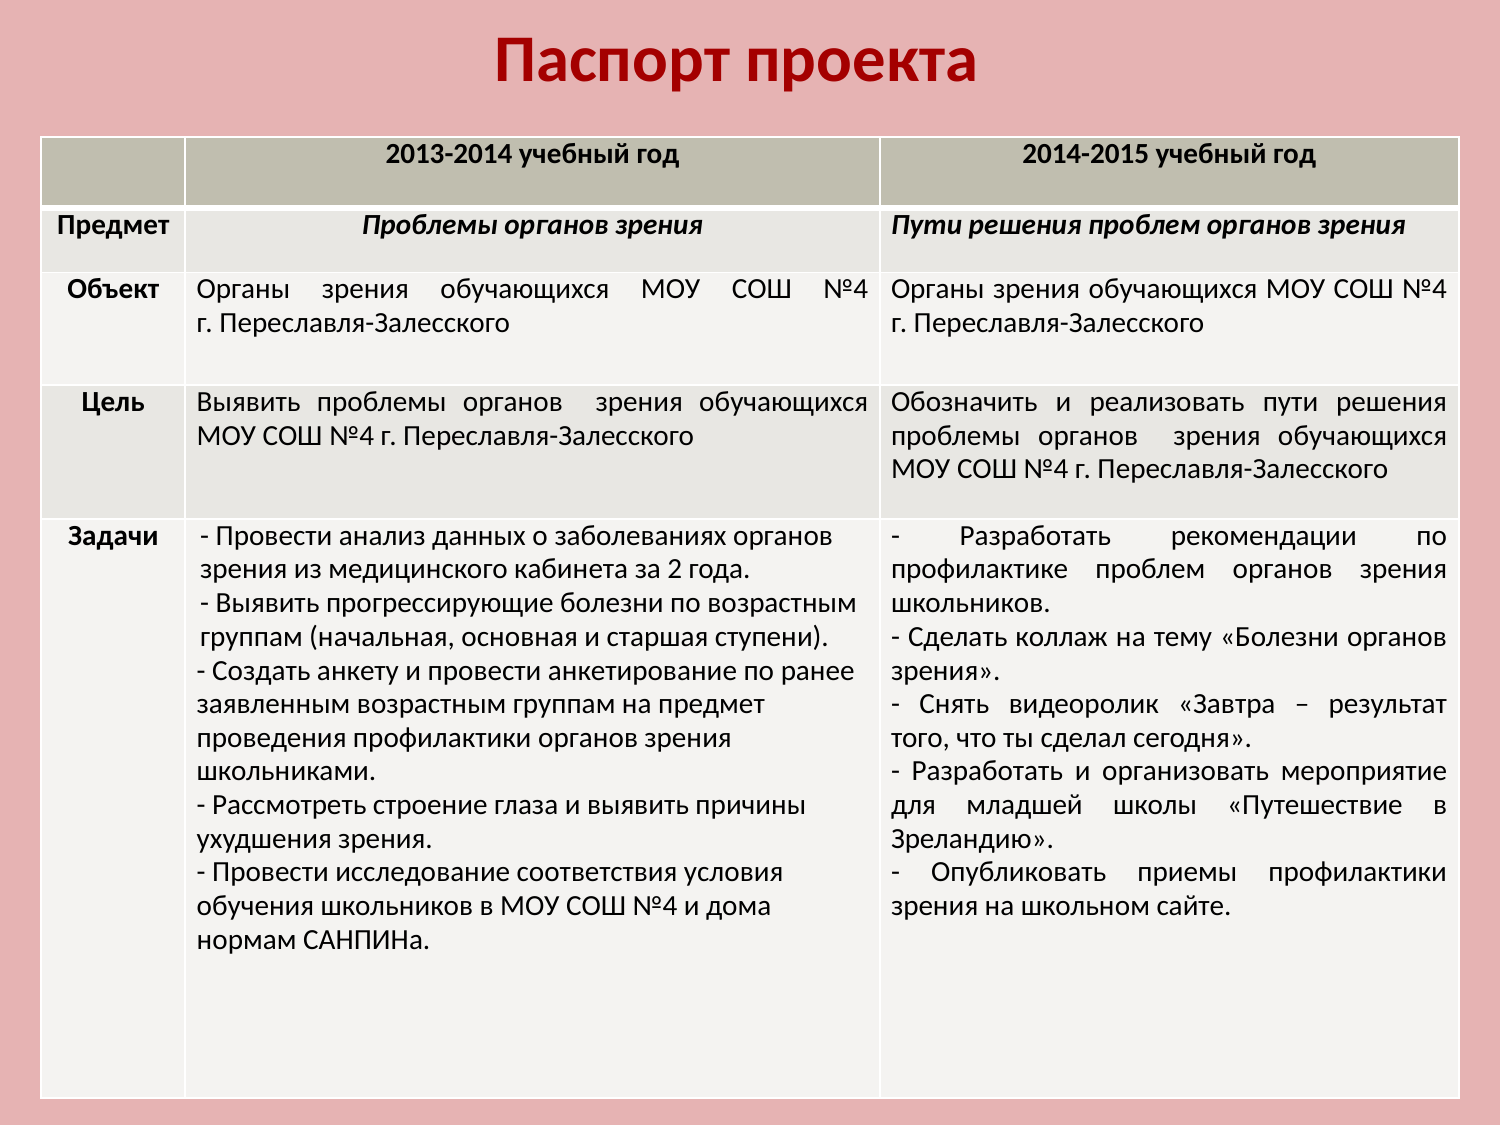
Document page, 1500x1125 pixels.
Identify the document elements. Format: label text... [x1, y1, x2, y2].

table_cell Пути решения проблем органов зрения [881, 211, 1458, 272]
table_cell Обозначить и реализовать пути решения проблемы органов зрения обучающихся МОУ СОШ №4 г. Переславля-Залесского [881, 386, 1458, 518]
table_cell Выявить проблемы органов зрения обучающихся МОУ СОШ №4 г. Переславля-Залесского [186, 386, 879, 518]
table_cell Цель [42, 386, 184, 518]
table_cell Проблемы органов зрения [186, 211, 879, 272]
title Паспорт проекта [61, 7, 1412, 124]
table_cell Объект [42, 273, 184, 384]
table_cell Органы зрения обучающихся МОУ СОШ №4 г. Переславля-Залесского [881, 273, 1458, 384]
slide_number 32 [1074, 1042, 1425, 1103]
table_header 2014-2015 учебный год [881, 138, 1458, 205]
table_cell - Провести анализ данных о заболеваниях органов зрения из медицинского кабинета за 2 года. - Выявить прогрессирующие болезни по возрастным группам (начальная, основная и старшая ступени). - Создать анкету и провести анкетирование по ранее заявленным возрастным группам на предмет проведения профилактики органов зрения школьниками. - Рассмотреть строение глаза и выявить причины ухудшения зрения. - Провести исследование соответствия условия обучения школьников в МОУ СОШ №4 и дома нормам САНПИНа. [186, 520, 879, 1097]
table_cell - Разработать рекомендации по профилактике проблем органов зрения школьников. - Сделать коллаж на тему «Болезни органов зрения». - Снять видеоролик «Завтра – результат того, что ты сделал сегодня». - Разработать и организовать мероприятие для младшей школы «Путешествие в Зреландию». - Опубликовать приемы профилактики зрения на школьном сайте. [881, 520, 1458, 1097]
table_cell Задачи [42, 520, 184, 1097]
table_cell Предмет [42, 211, 184, 272]
table_cell Органы зрения обучающихся МОУ СОШ №4 г. Переславля-Залесского [186, 273, 879, 384]
table_header [42, 138, 184, 205]
table_header 2013-2014 учебный год [186, 138, 879, 205]
